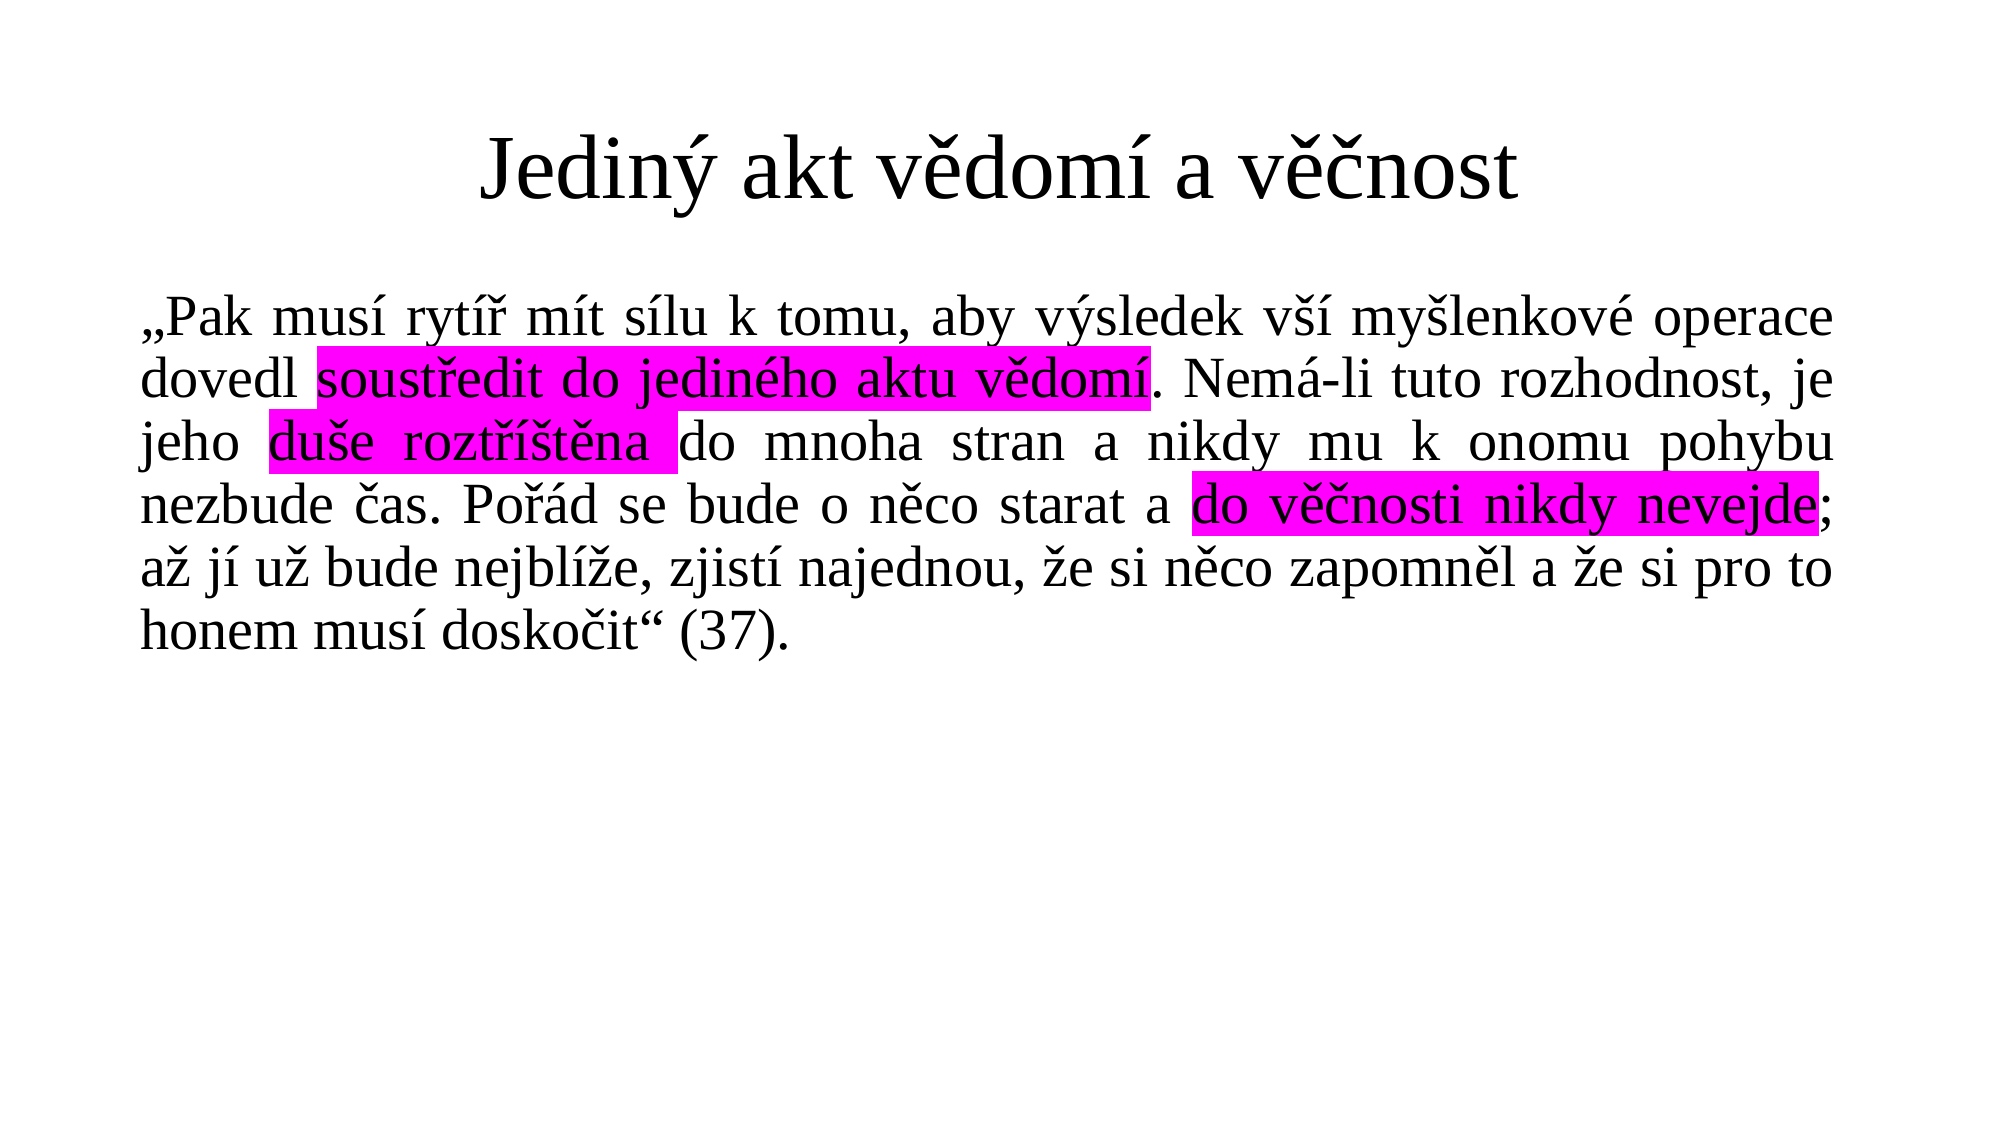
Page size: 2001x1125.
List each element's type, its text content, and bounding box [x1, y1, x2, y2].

title Jediný akt vědomí a věčnost [137, 59, 1863, 278]
list „Pak musí rytíř mít sílu k tomu, aby výsledek vší myšlenkové operace dovedl soustředit do jediného aktu vědomí. Nemá-li tuto rozhodnost, je jeho duše roztříštěna do mnoha stran a nikdy mu k onomu pohybu nezbude čas. Pořád se bude o něco starat a do věčnosti nikdy nevejde; až jí už bude nejblíže, zjistí najednou, že si něco zapomněl a že si pro to honem musí doskočit“ (37). [125, 277, 1850, 992]
